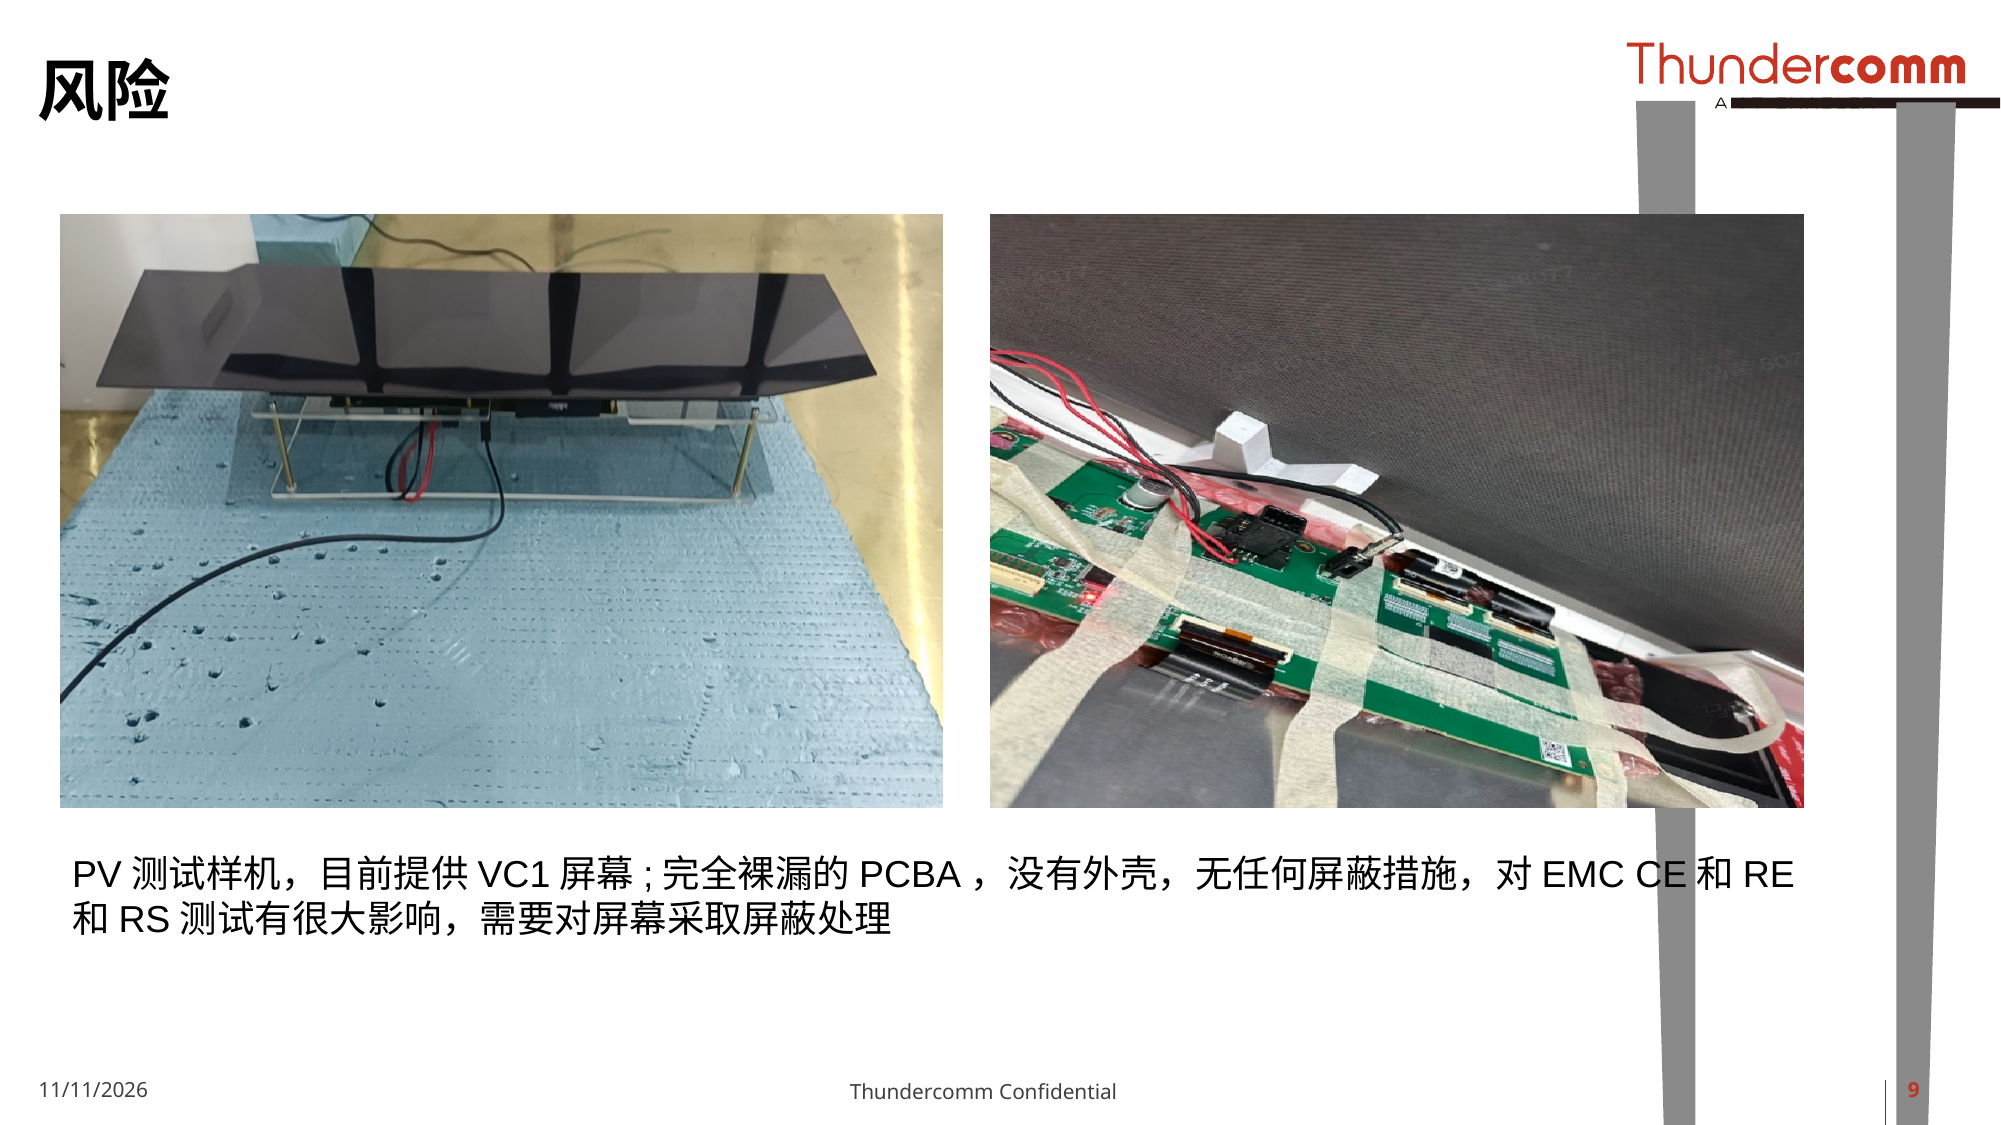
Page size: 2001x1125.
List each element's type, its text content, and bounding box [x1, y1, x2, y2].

footer Thundercomm Confidential [743, 1078, 1224, 1104]
text_box PV测试样机，目前提供VC1屏幕;完全裸漏的PCBA，没有外壳，无任何屏蔽措施，对EMC CE和RE和RS测试有很大影响，需要对屏幕采取屏蔽处理 [57, 842, 1852, 993]
title 风险 [22, 28, 1551, 159]
picture [990, 214, 1804, 808]
picture [60, 214, 943, 808]
list [57, 105, 1943, 911]
slide_number 9 [1892, 1061, 1962, 1122]
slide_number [38, 1077, 280, 1103]
